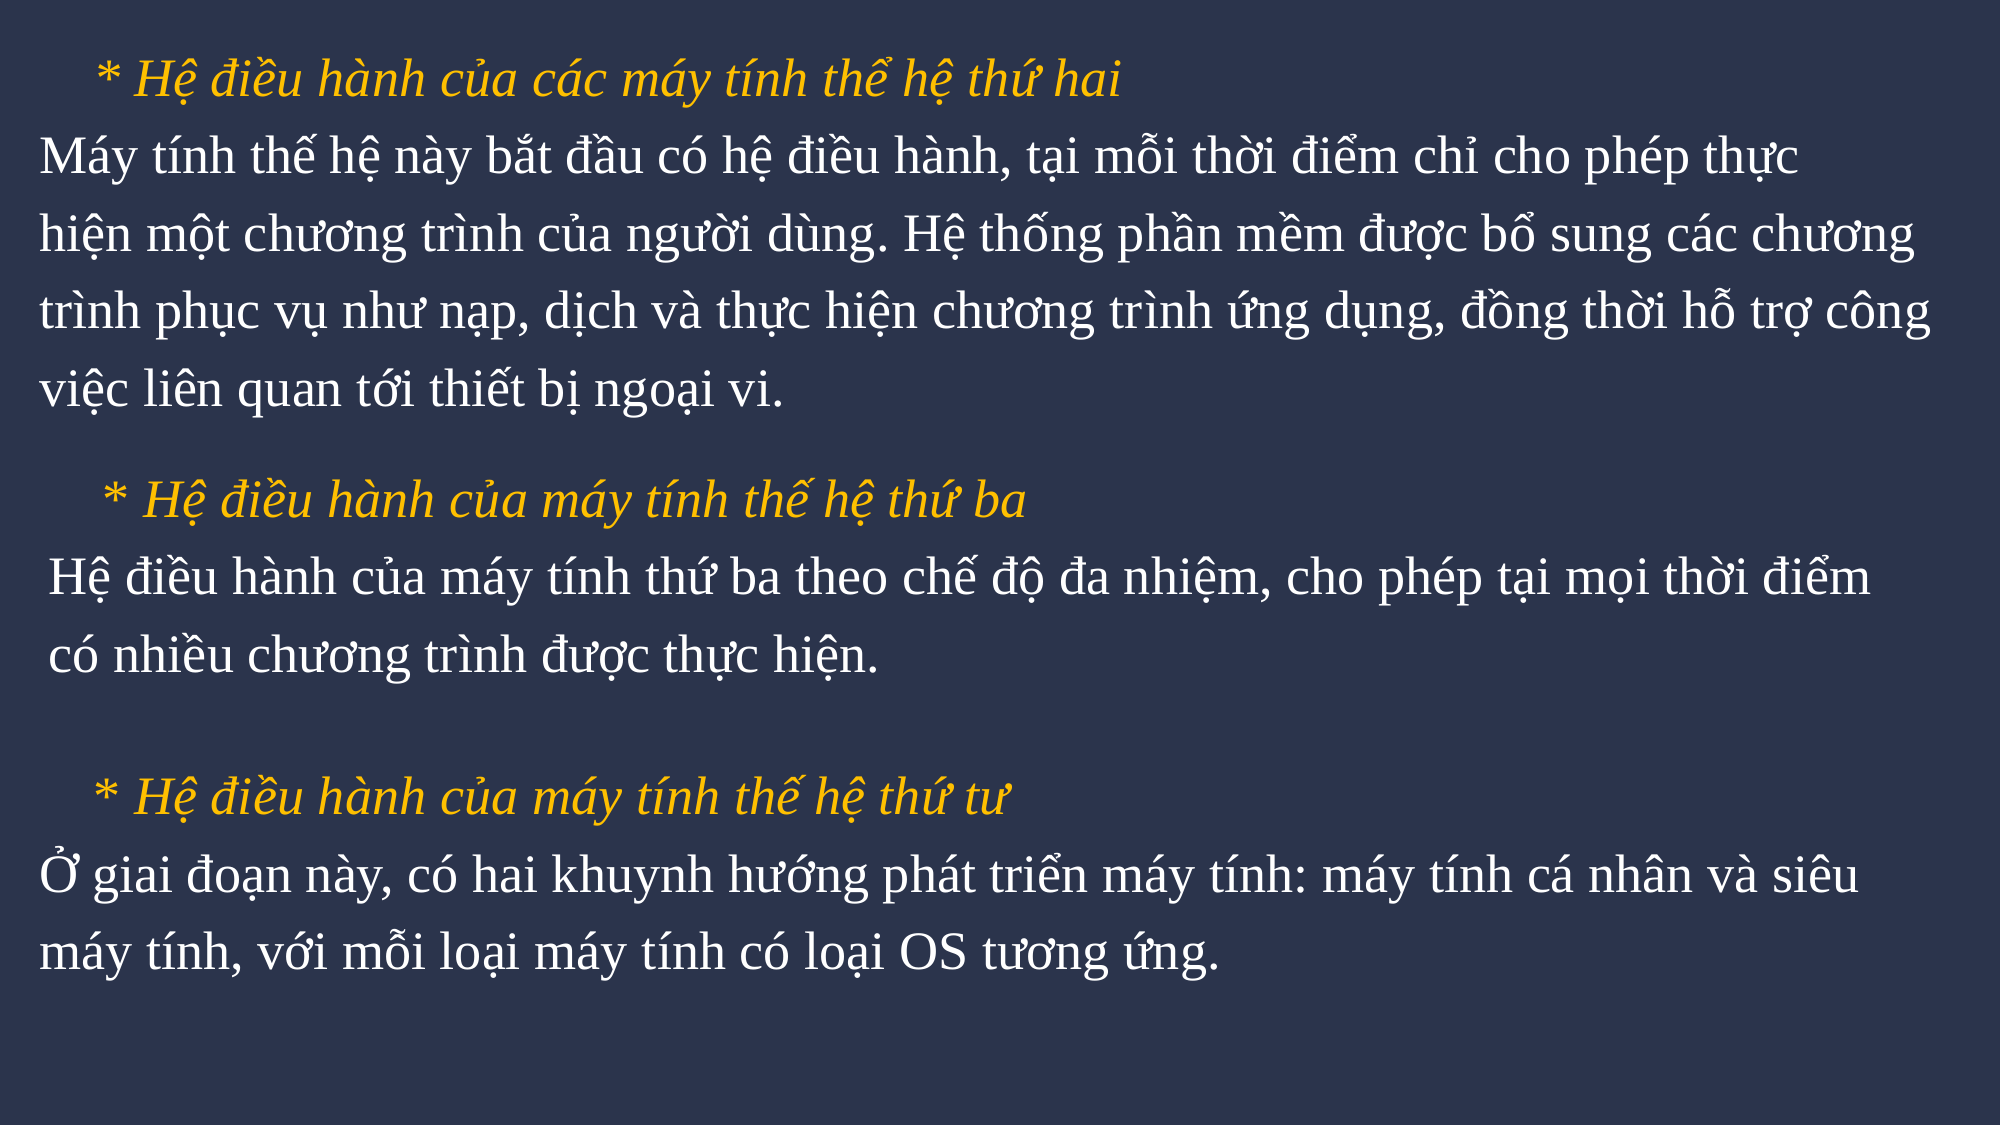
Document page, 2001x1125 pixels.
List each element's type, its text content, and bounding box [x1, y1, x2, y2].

text_box * Hệ điều hành của máy tính thế hệ thứ tư Ở giai đoạn này, có hai khuynh hướng phát triển máy tính: máy tính cá nhân và siêu máy tính, với mỗi loại máy tính có loại OS tương ứng. [39, 748, 1901, 1013]
text_box * Hệ điều hành của máy tính thế hệ thứ ba Hệ điều hành của máy tính thứ ba theo chế độ đa nhiệm, cho phép tại mọi thời điểm có nhiều chương trình được thực hiện. [48, 451, 1924, 702]
title * Hệ điều hành của các máy tính thể hệ thứ hai Máy tính thế hệ này bắt đầu có hệ điều hành, tại mỗi thời điểm chỉ cho phép thực hiện một chương trình của người dùng. Hệ thống phần mềm được bổ sung các chương trình phục vụ như nạp, dịch và thực hiện chương trình ứng dụng, đồng thời hỗ trợ công việc liên quan tới thiết bị ngoại vi. [39, 30, 1933, 423]
